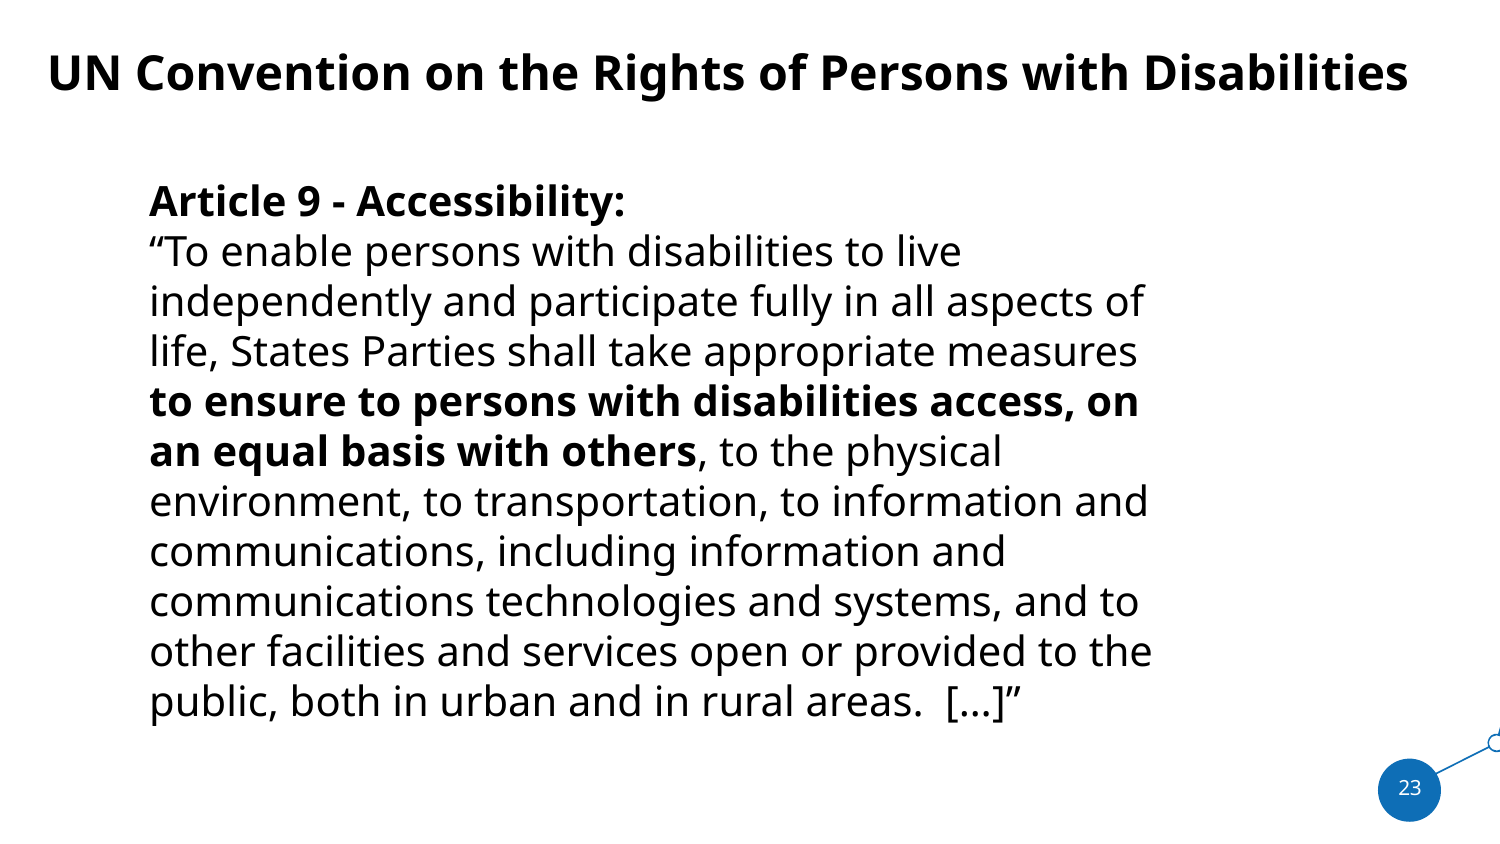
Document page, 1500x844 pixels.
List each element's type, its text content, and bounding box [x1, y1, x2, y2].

text_box Article 9 - Accessibility: “To enable persons with disabilities to live independently and participate fully in all aspects of life, States Parties shall take appropriate measures to ensure to persons with disabilities access, on an equal basis with others, to the physical environment, to transportation, to information and communications, including information and communications technologies and systems, and to other facilities and services open or provided to the public, both in urban and in rural areas. […]” [134, 167, 1196, 768]
list [47, 143, 1453, 539]
title UN Convention on the Rights of Persons with Disabilities [0, 28, 1453, 114]
